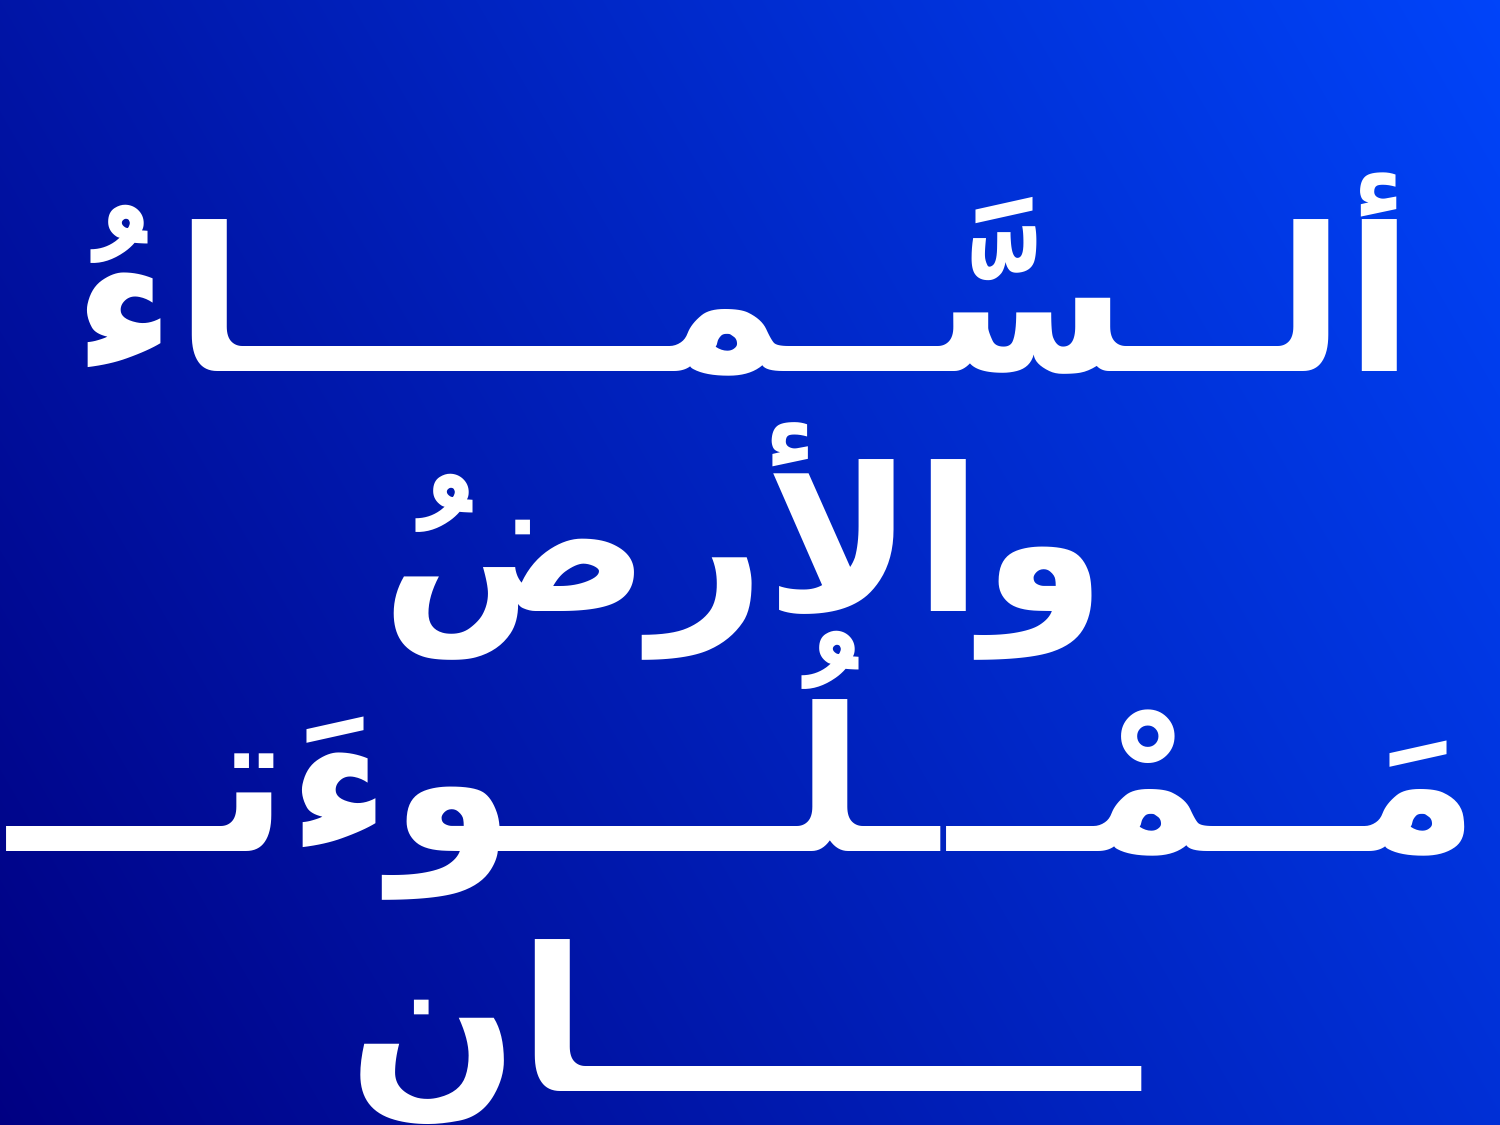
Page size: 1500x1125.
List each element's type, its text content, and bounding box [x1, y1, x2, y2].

text_box [0, 0, 1500, 1125]
text_box ألــسَّــمــــــاءُ والأرضُ مَــمْـــلُــــوءَتـــــــــــانِ مِـنْ مَـجْـدِكَ الـعَــظـيـم [0, 163, 1494, 750]
